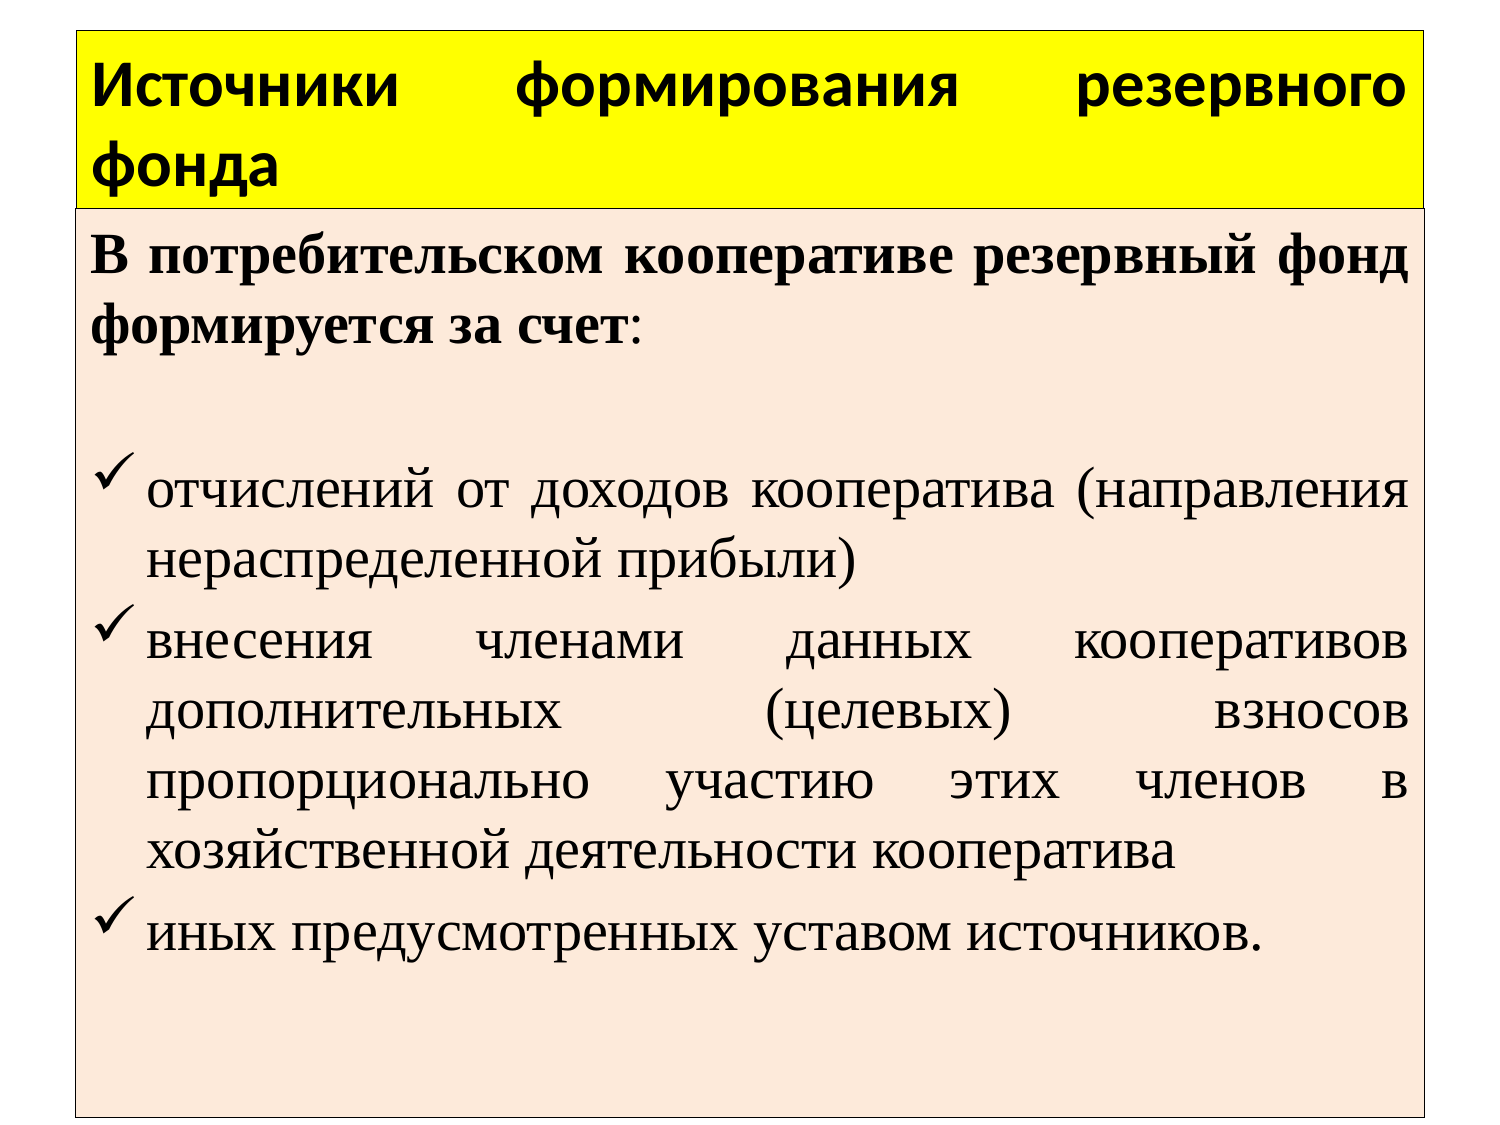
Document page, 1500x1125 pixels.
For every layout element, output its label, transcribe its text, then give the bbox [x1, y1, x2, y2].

title Источники формирования резервного фонда [76, 30, 1424, 208]
list В потребительском кооперативе резервный фонд формируется за счет: отчислений от доходов кооператива (направления нераспределенной прибыли) внесения членами данных кооперативов дополнительных (целевых) взносов пропорционально участию этих членов в хозяйственной деятельности кооператива иных предусмотренных уставом источников. [75, 208, 1425, 1118]
